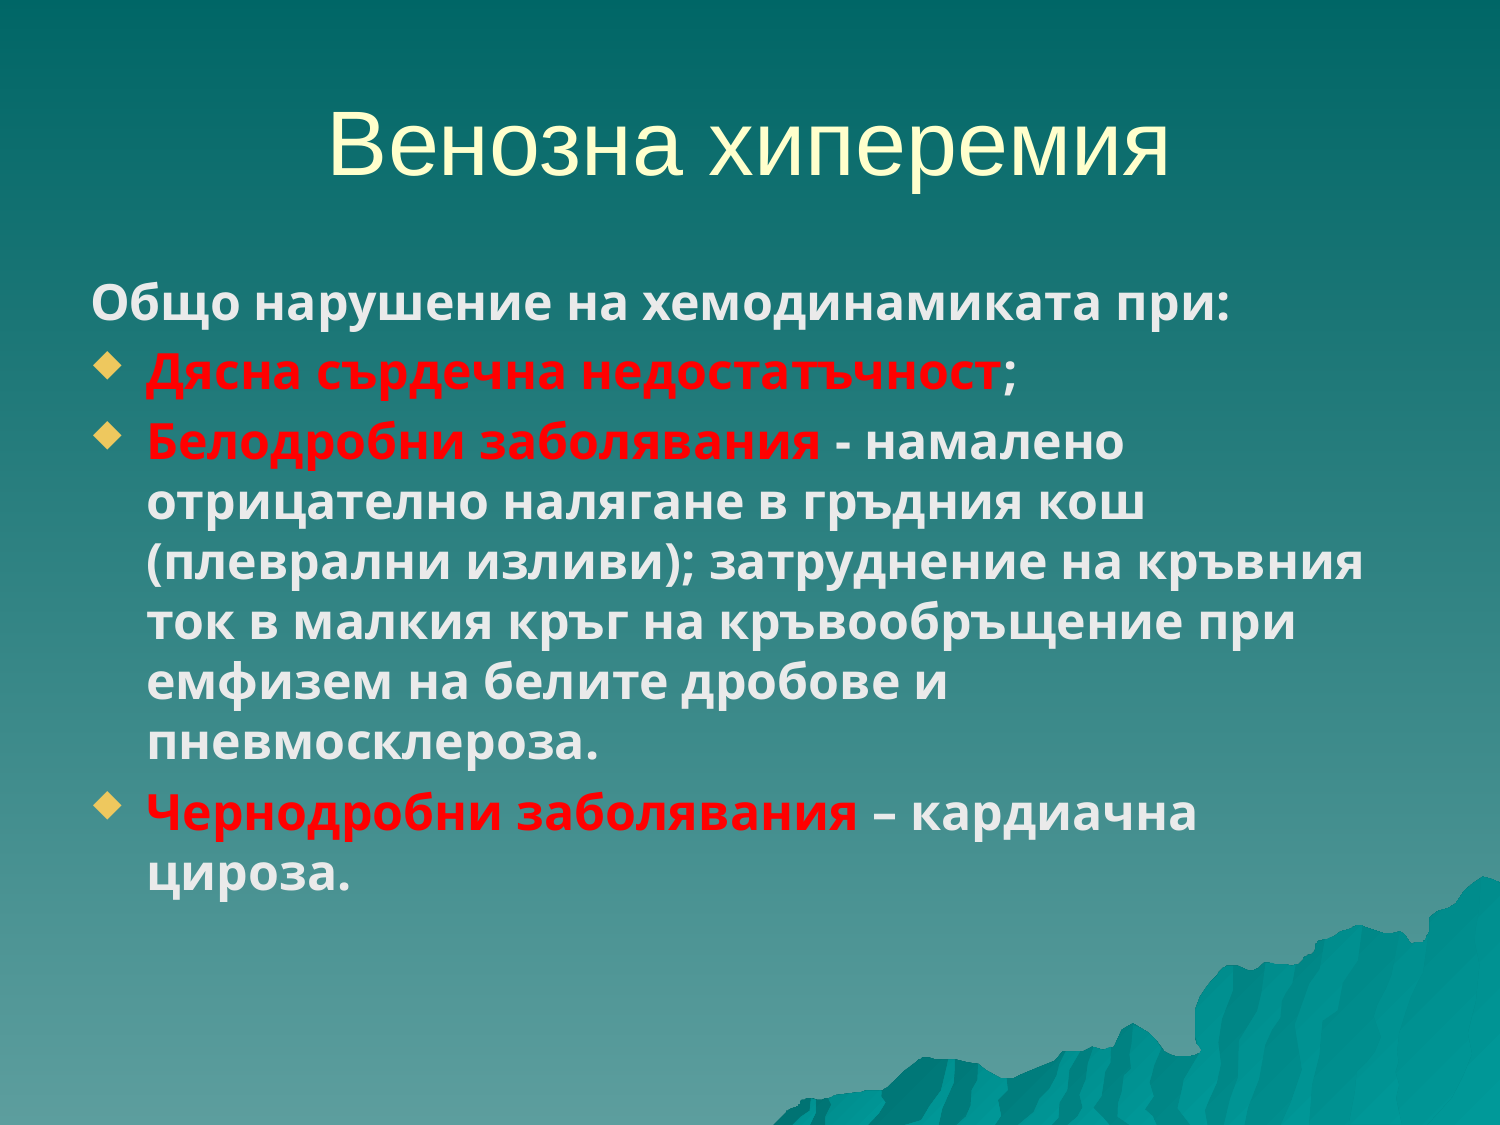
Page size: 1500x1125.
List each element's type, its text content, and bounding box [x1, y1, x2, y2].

list Общо нарушение на хемодинамиката при: Дясна сърдечна недостатъчност; Белодробни заболявания - намалено отрицателно налягане в гръдния кош (плеврални изливи); затруднение на кръвния ток в малкия кръг на кръвообръщение при емфизем на белите дробове и пневмосклероза. Чернодробни заболявания – кардиачна цироза. [74, 262, 1426, 1006]
title Венозна хиперемия [74, 45, 1426, 233]
